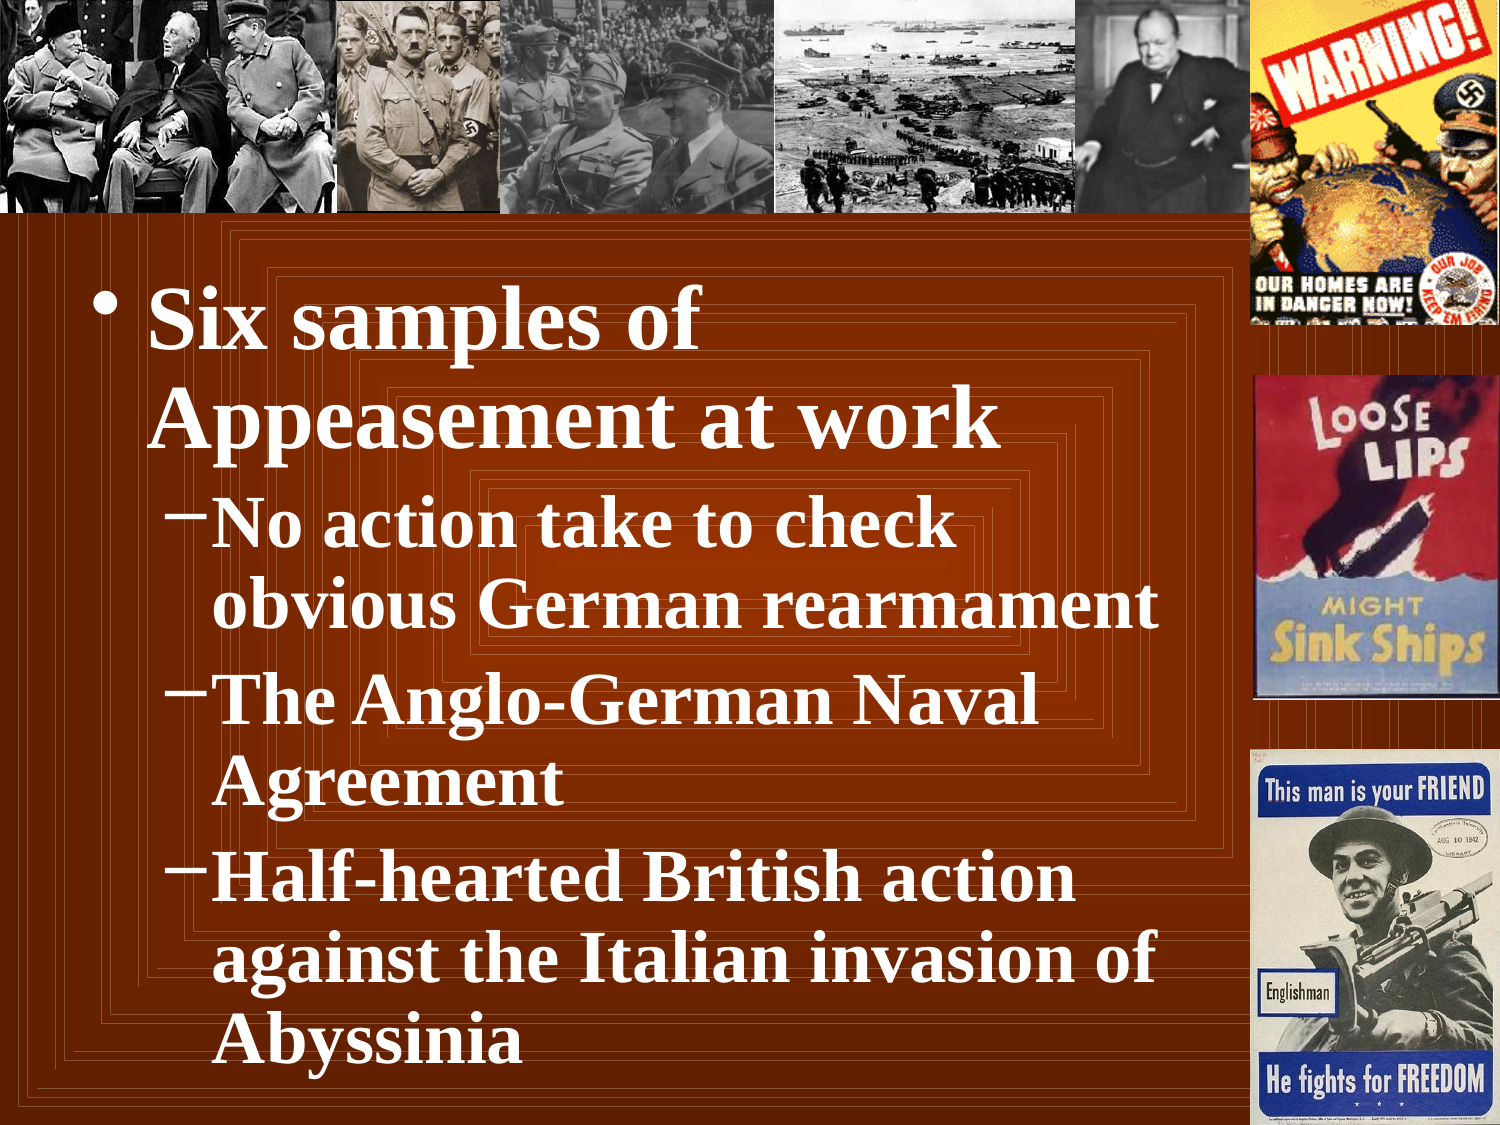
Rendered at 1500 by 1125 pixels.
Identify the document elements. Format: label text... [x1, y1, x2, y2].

picture [1249, 749, 1500, 1125]
picture [0, 0, 1500, 326]
list Six samples of Appeasement at work No action take to check obvious German rearmament The Anglo-German Naval Agreement Half-hearted British action against the Italian invasion of Abyssinia [74, 262, 1226, 1125]
picture [1252, 374, 1500, 701]
